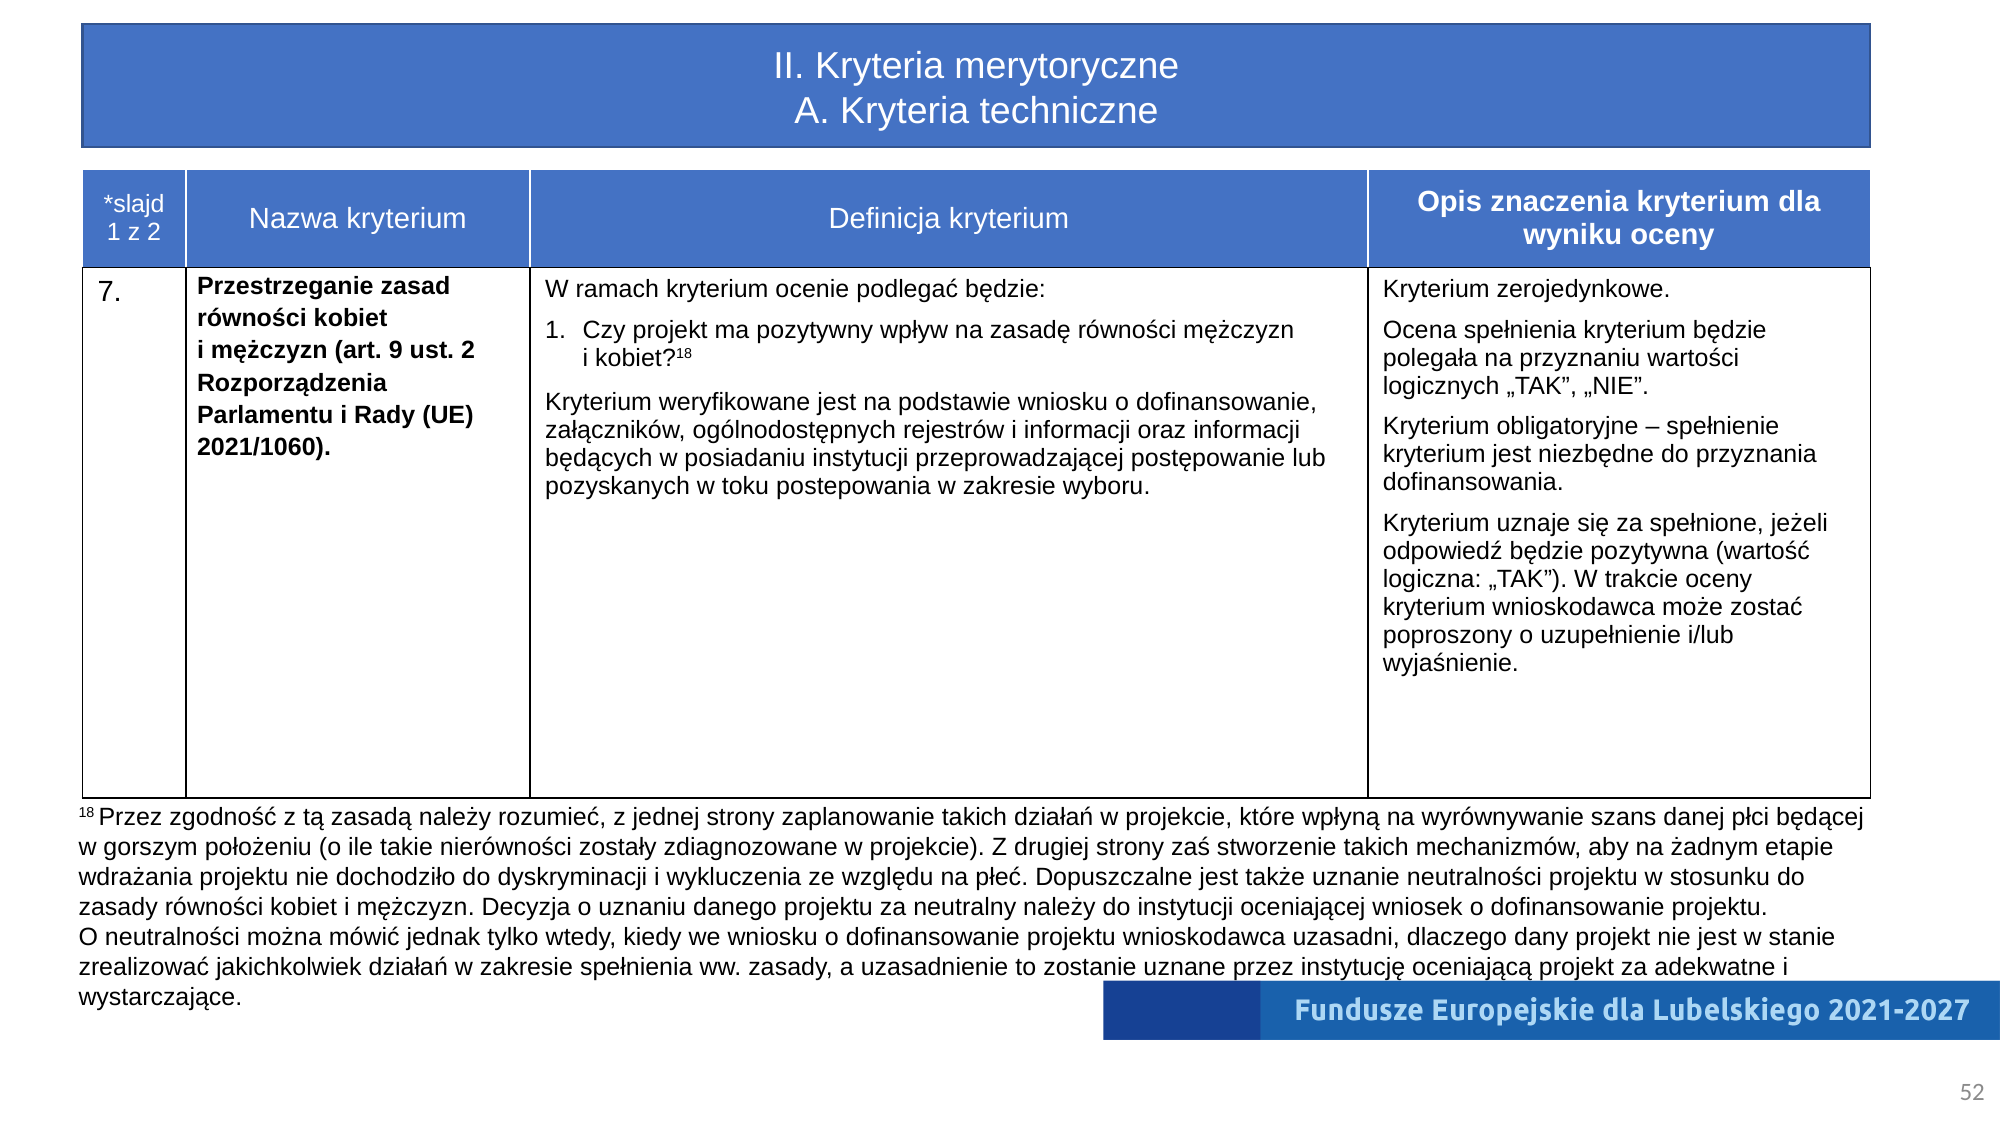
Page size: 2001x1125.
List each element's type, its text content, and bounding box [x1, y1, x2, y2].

table_cell Przestrzeganie zasad równości kobiet i mężczyzn (art. 9 ust. 2 Rozporządzenia Parlamentu i Rady (UE) 2021/1060). [187, 268, 529, 797]
table_cell 7. [83, 268, 185, 797]
table_header *slajd 1 z 2 [83, 170, 185, 267]
table_cell Kryterium zerojedynkowe. Ocena spełnienia kryterium będzie polegała na przyznaniu wartości logicznych „TAK”, „NIE”. Kryterium obligatoryjne – spełnienie kryterium jest niezbędne do przyznania dofinansowania. Kryterium uznaje się za spełnione, jeżeli odpowiedź będzie pozytywna (wartość logiczna: „TAK”). W trakcie oceny kryterium wnioskodawca może zostać poproszony o uzupełnienie i/lub wyjaśnienie. [1369, 268, 1870, 797]
slide_number 52 [1934, 1060, 2000, 1121]
table_cell W ramach kryterium ocenie podlegać będzie: Czy projekt ma pozytywny wpływ na zasadę równości mężczyzn i kobiet?18 Kryterium weryfikowane jest na podstawie wniosku o dofinansowanie, załączników, ogólnodostępnych rejestrów i informacji oraz informacji będących w posiadaniu instytucji przeprowadzającej postępowanie lub pozyskanych w toku postepowania w zakresie wyboru. [531, 268, 1367, 797]
table_header Definicja kryterium [531, 170, 1367, 267]
footer 18 Przez zgodność z tą zasadą należy rozumieć, z jednej strony zaplanowanie takich działań w projekcie, które wpłyną na wyrównywanie szans danej płci będącej w gorszym położeniu (o ile takie nierówności zostały zdiagnozowane w projekcie). Z drugiej strony zaś stworzenie takich mechanizmów, aby na żadnym etapie wdrażania projektu nie dochodziło do dyskryminacji i wykluczenia ze względu na płeć. Dopuszczalne jest także uznanie neutralności projektu w stosunku do zasady równości kobiet i mężczyzn. Decyzja o uznaniu danego projektu za neutralny należy do instytucji oceniającej wniosek o dofinansowanie projektu. O neutralności można mówić jednak tylko wtedy, kiedy we wniosku o dofinansowanie projektu wnioskodawca uzasadni, dlaczego dany projekt nie jest w stanie zrealizować jakichkolwiek działań w zakresie spełnienia ww. zasady, a uzasadnienie to zostanie uznane przez instytucję oceniającą projekt za adekwatne i wystarczające. [63, 885, 1890, 925]
text_box II. Kryteria merytoryczne A. Kryteria techniczne [81, 23, 1871, 148]
table_header Opis znaczenia kryterium dla wyniku oceny [1369, 170, 1870, 267]
picture [1103, 980, 2000, 1040]
table_header Nazwa kryterium [187, 170, 529, 267]
